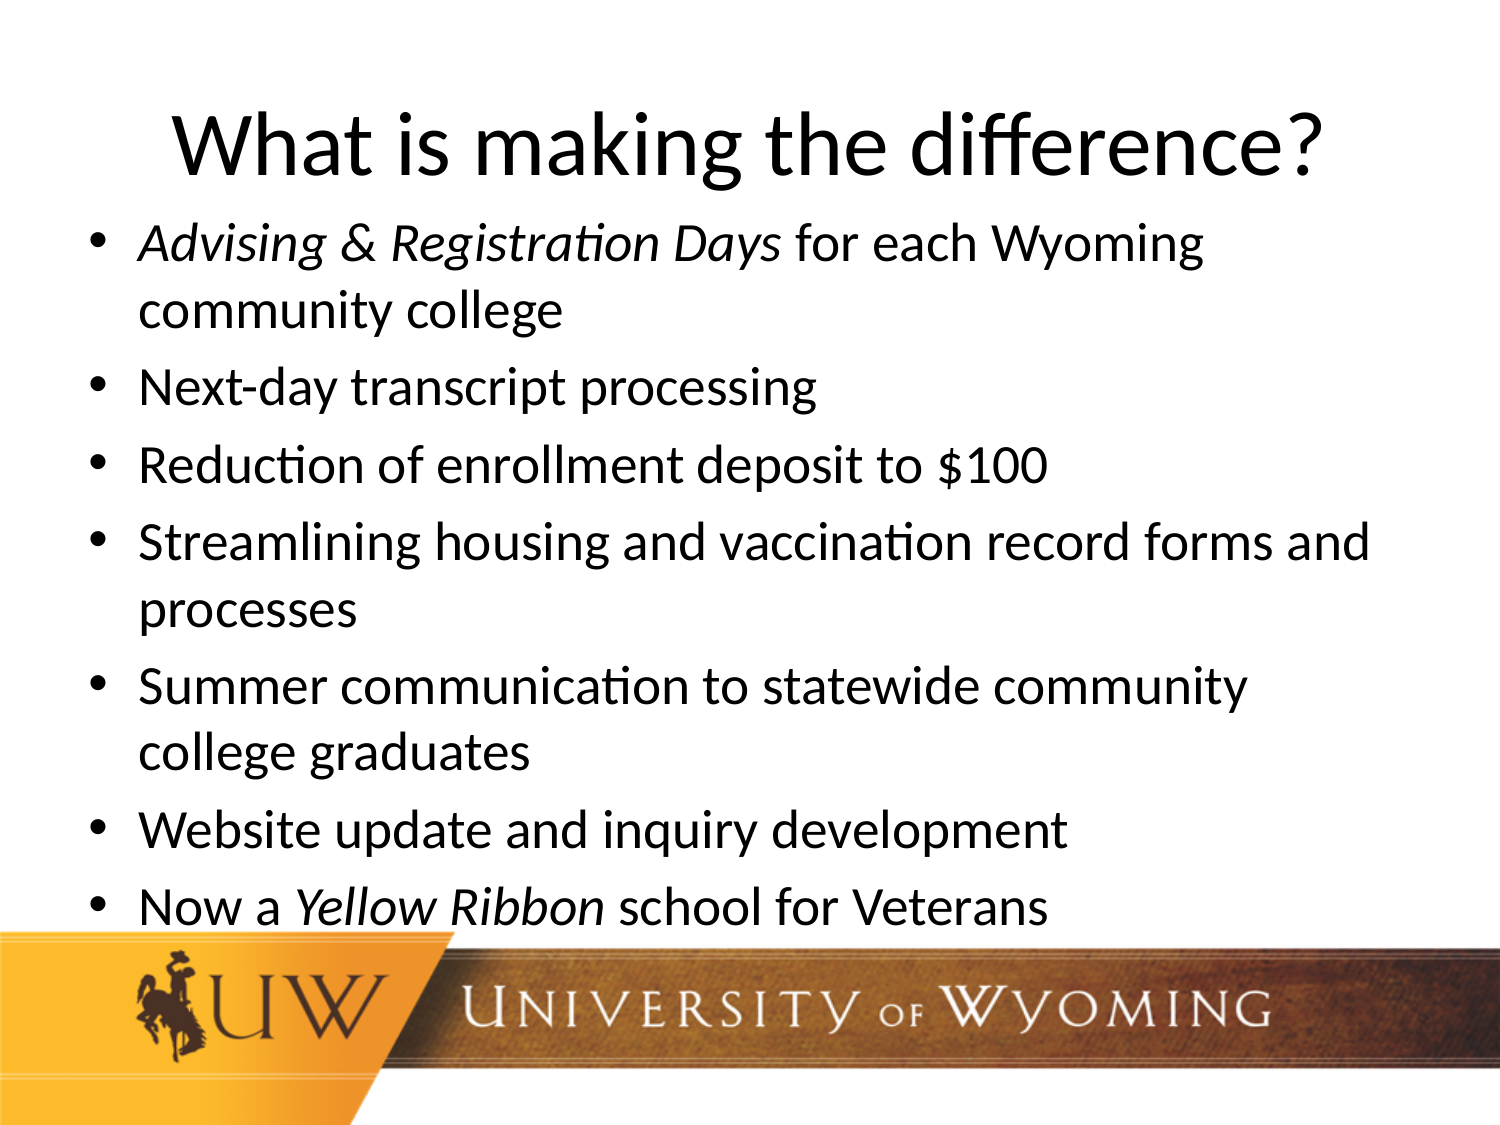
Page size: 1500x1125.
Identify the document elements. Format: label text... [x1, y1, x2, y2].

title What is making the difference? [75, 45, 1425, 233]
list Advising & Registration Days for each Wyoming community college Next-day transcript processing Reduction of enrollment deposit to $100 Streamlining housing and vaccination record forms and processes Summer communication to statewide community college graduates Website update and inquiry development Now a Yellow Ribbon school for Veterans [73, 199, 1424, 912]
picture [0, 913, 1500, 1125]
